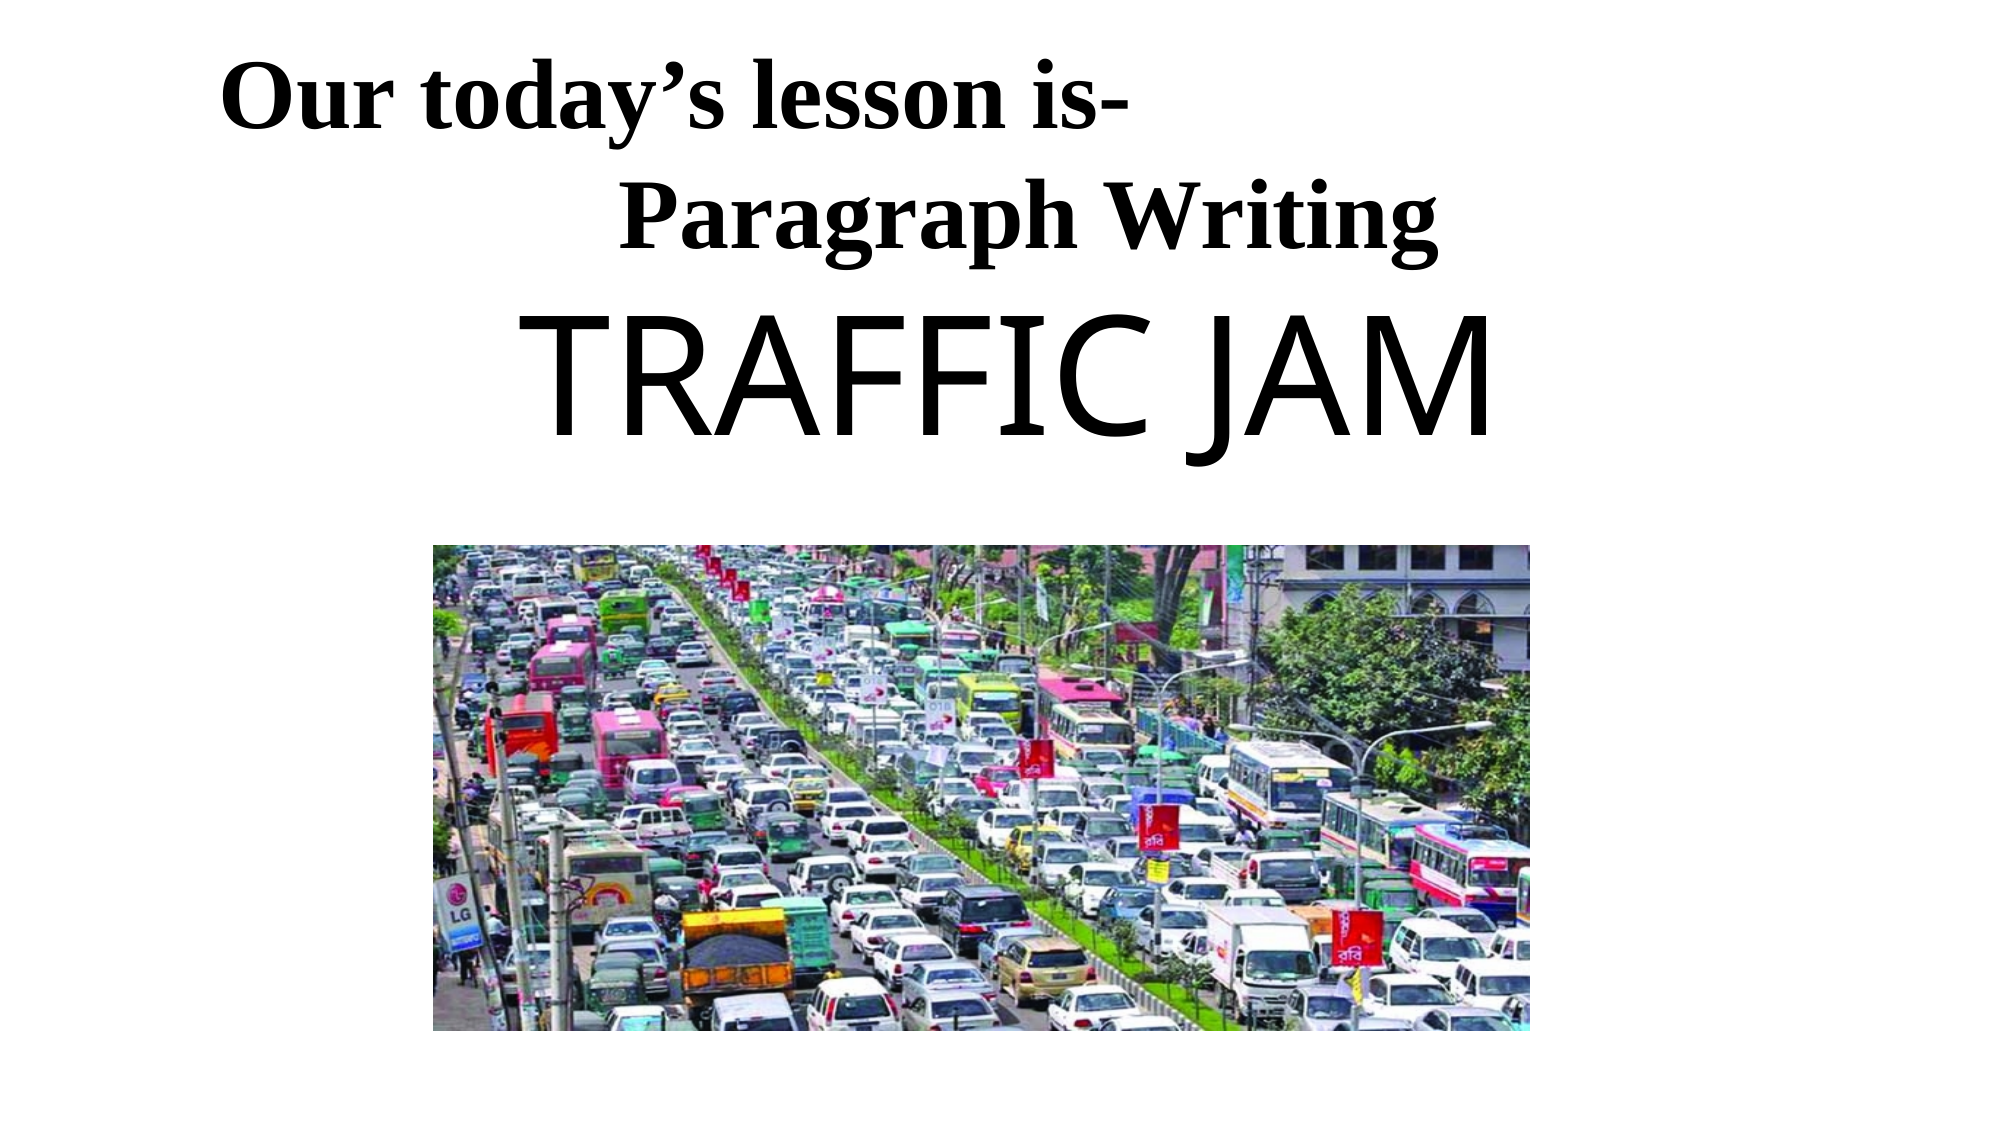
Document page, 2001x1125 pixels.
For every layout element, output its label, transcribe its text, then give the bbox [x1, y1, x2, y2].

text_box Our today’s lesson is- Paragraph Writing TRAFFIC JAM [203, 21, 1722, 476]
picture [433, 545, 1530, 1031]
